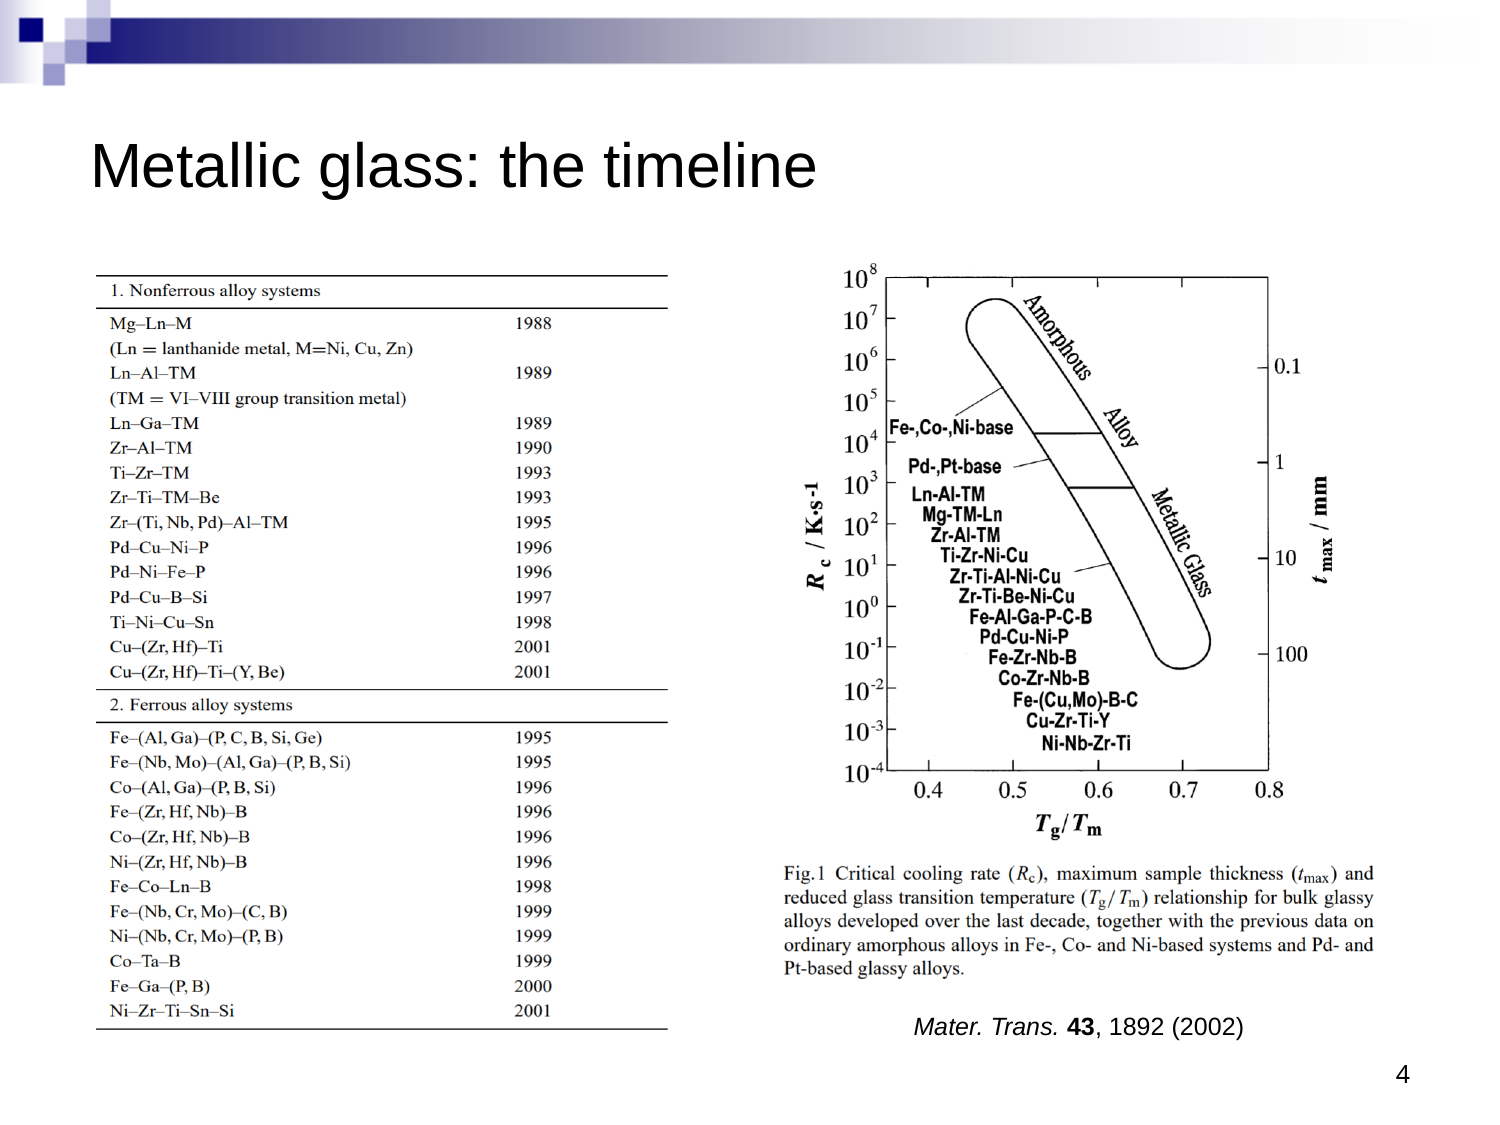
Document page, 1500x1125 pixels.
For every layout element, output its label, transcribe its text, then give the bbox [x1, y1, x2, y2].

text_box Mater. Trans. 43, 1892 (2002) [898, 1002, 1260, 1048]
picture [0, 0, 1500, 1125]
title Metallic glass: the timeline [74, 74, 1401, 251]
slide_number 4 [1074, 1024, 1426, 1101]
